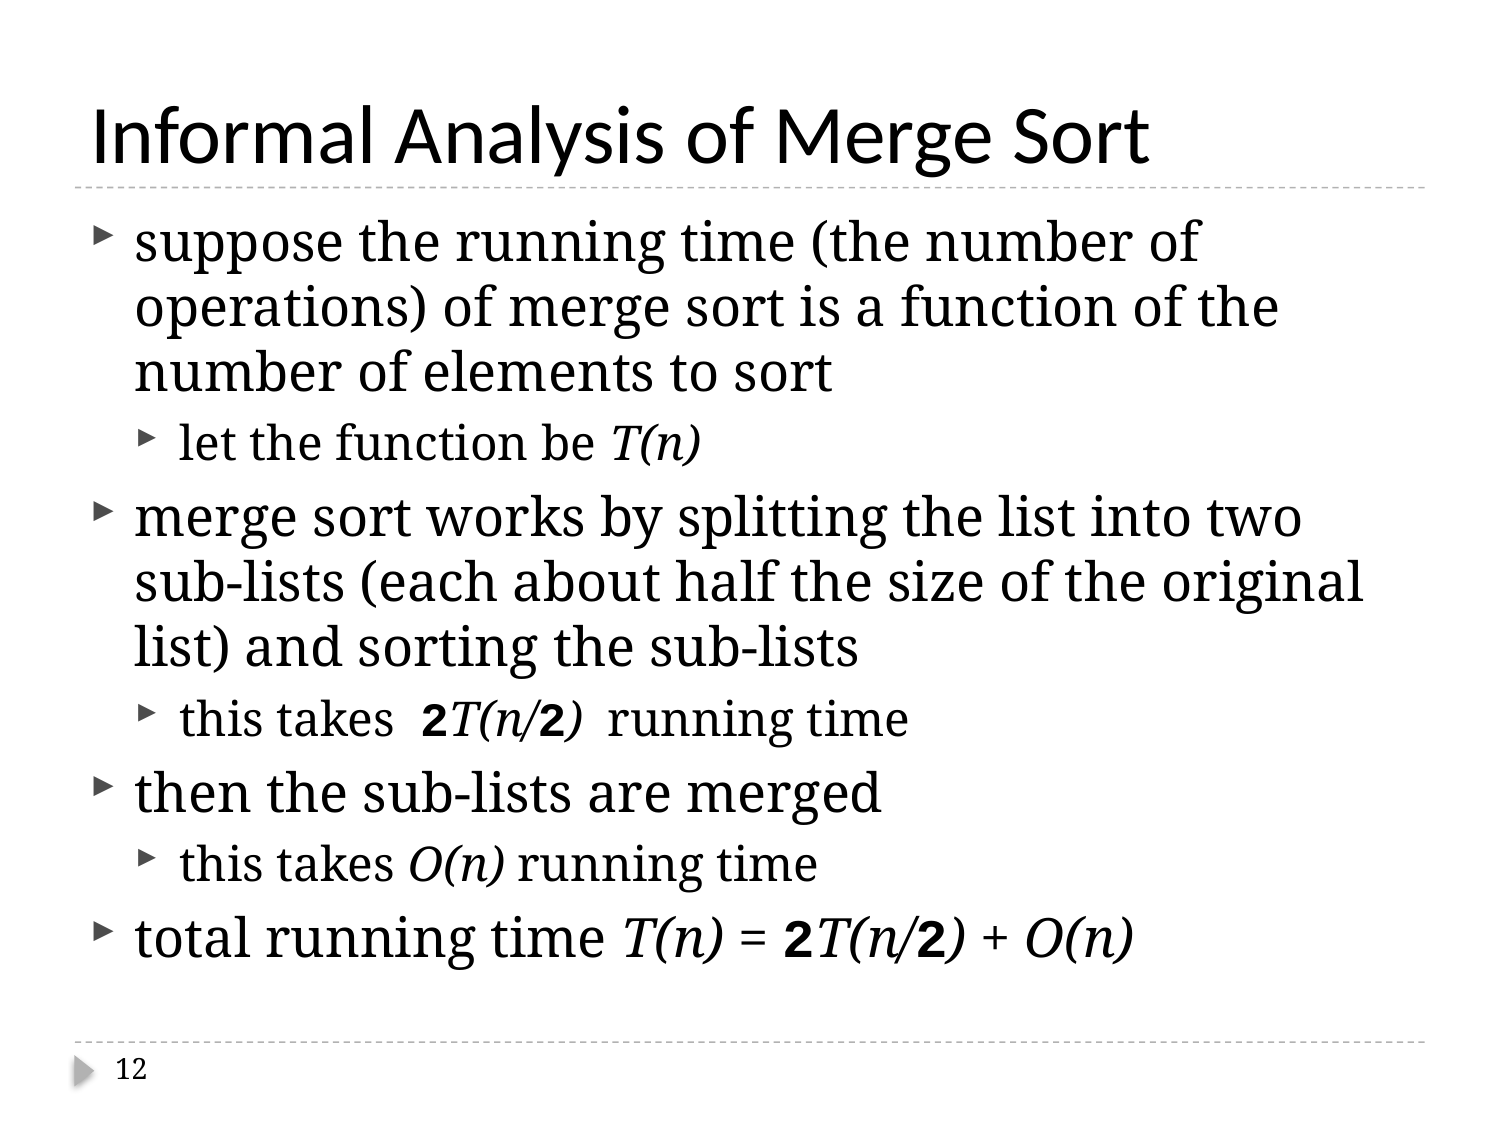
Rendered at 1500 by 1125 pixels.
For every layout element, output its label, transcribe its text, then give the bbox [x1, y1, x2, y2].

slide_number 12 [100, 1042, 426, 1103]
title Informal Analysis of Merge Sort [74, 24, 1426, 188]
list suppose the running time (the number of operations) of merge sort is a function of the number of elements to sort let the function be T(n) merge sort works by splitting the list into two sub-lists (each about half the size of the original list) and sorting the sub-lists this takes 2T(n/2) running time then the sub-lists are merged this takes O(n) running time total running time T(n) = 2T(n/2) + O(n) [74, 199, 1426, 1011]
